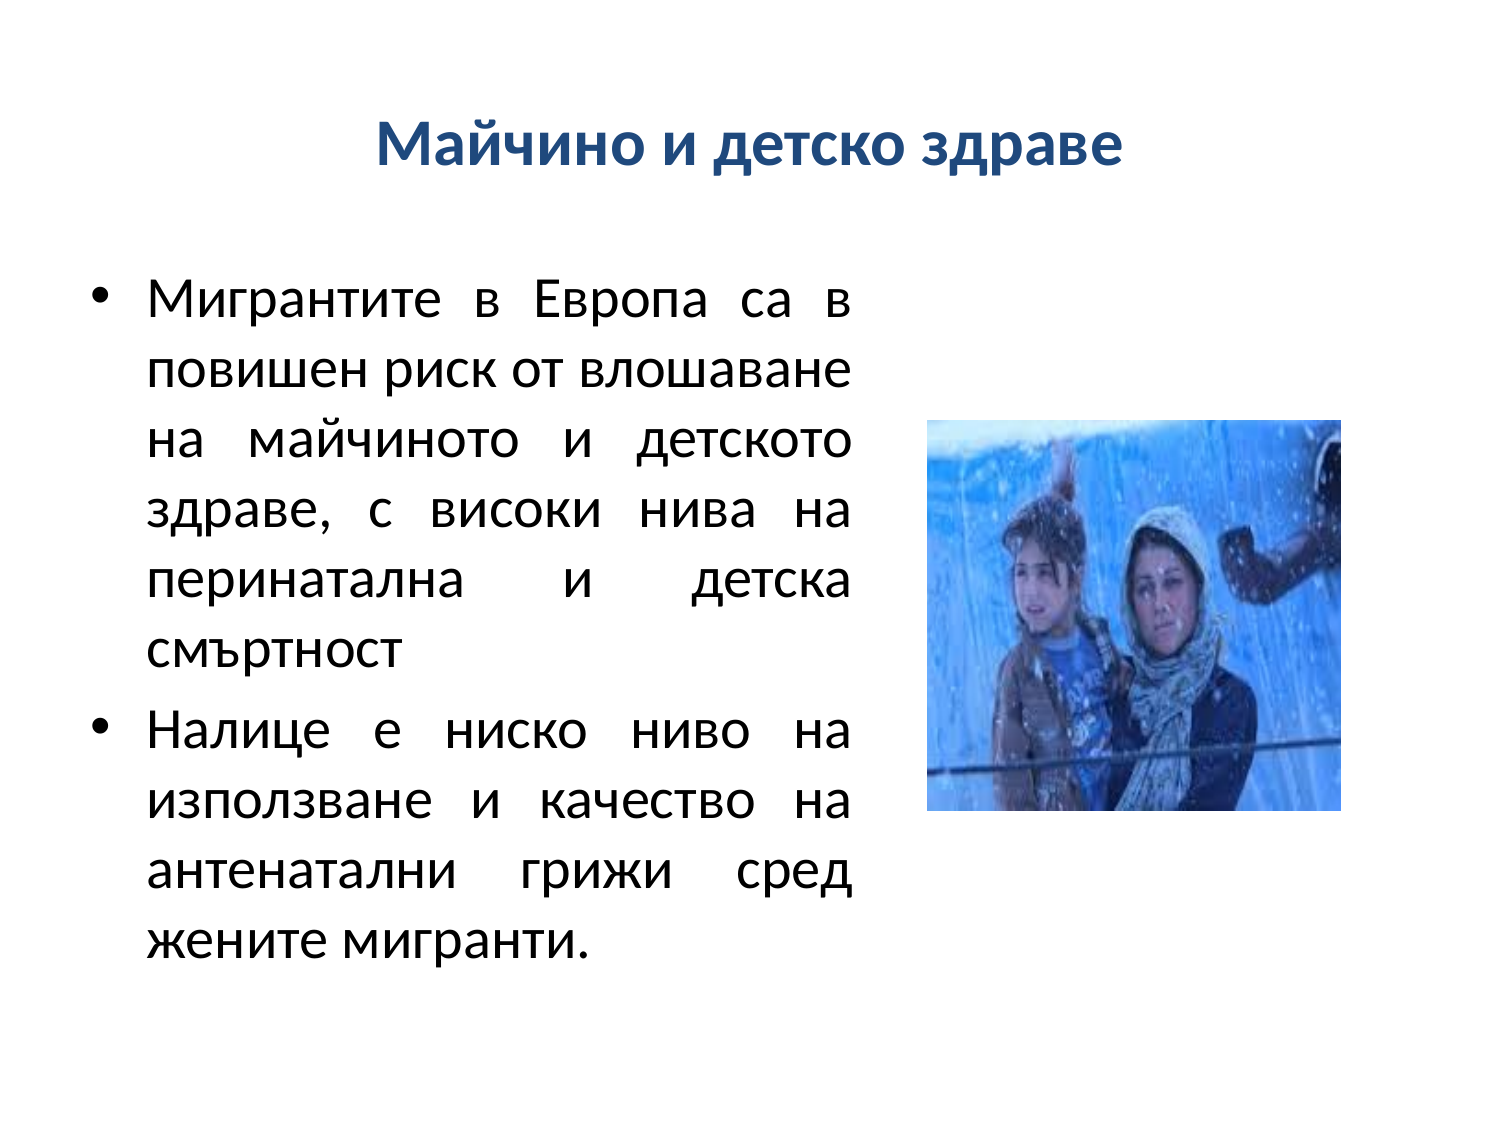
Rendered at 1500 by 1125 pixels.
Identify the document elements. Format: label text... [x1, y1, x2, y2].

title Майчино и детско здраве [75, 45, 1425, 233]
list Мигрантите в Европа са в повишен риск от влошаване на майчиното и детското здраве, с високи нива на перинатална и детска смъртност Налице е ниско ниво на използване и качество на антенатални грижи сред жените мигранти. [75, 251, 869, 1005]
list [926, 420, 1341, 811]
